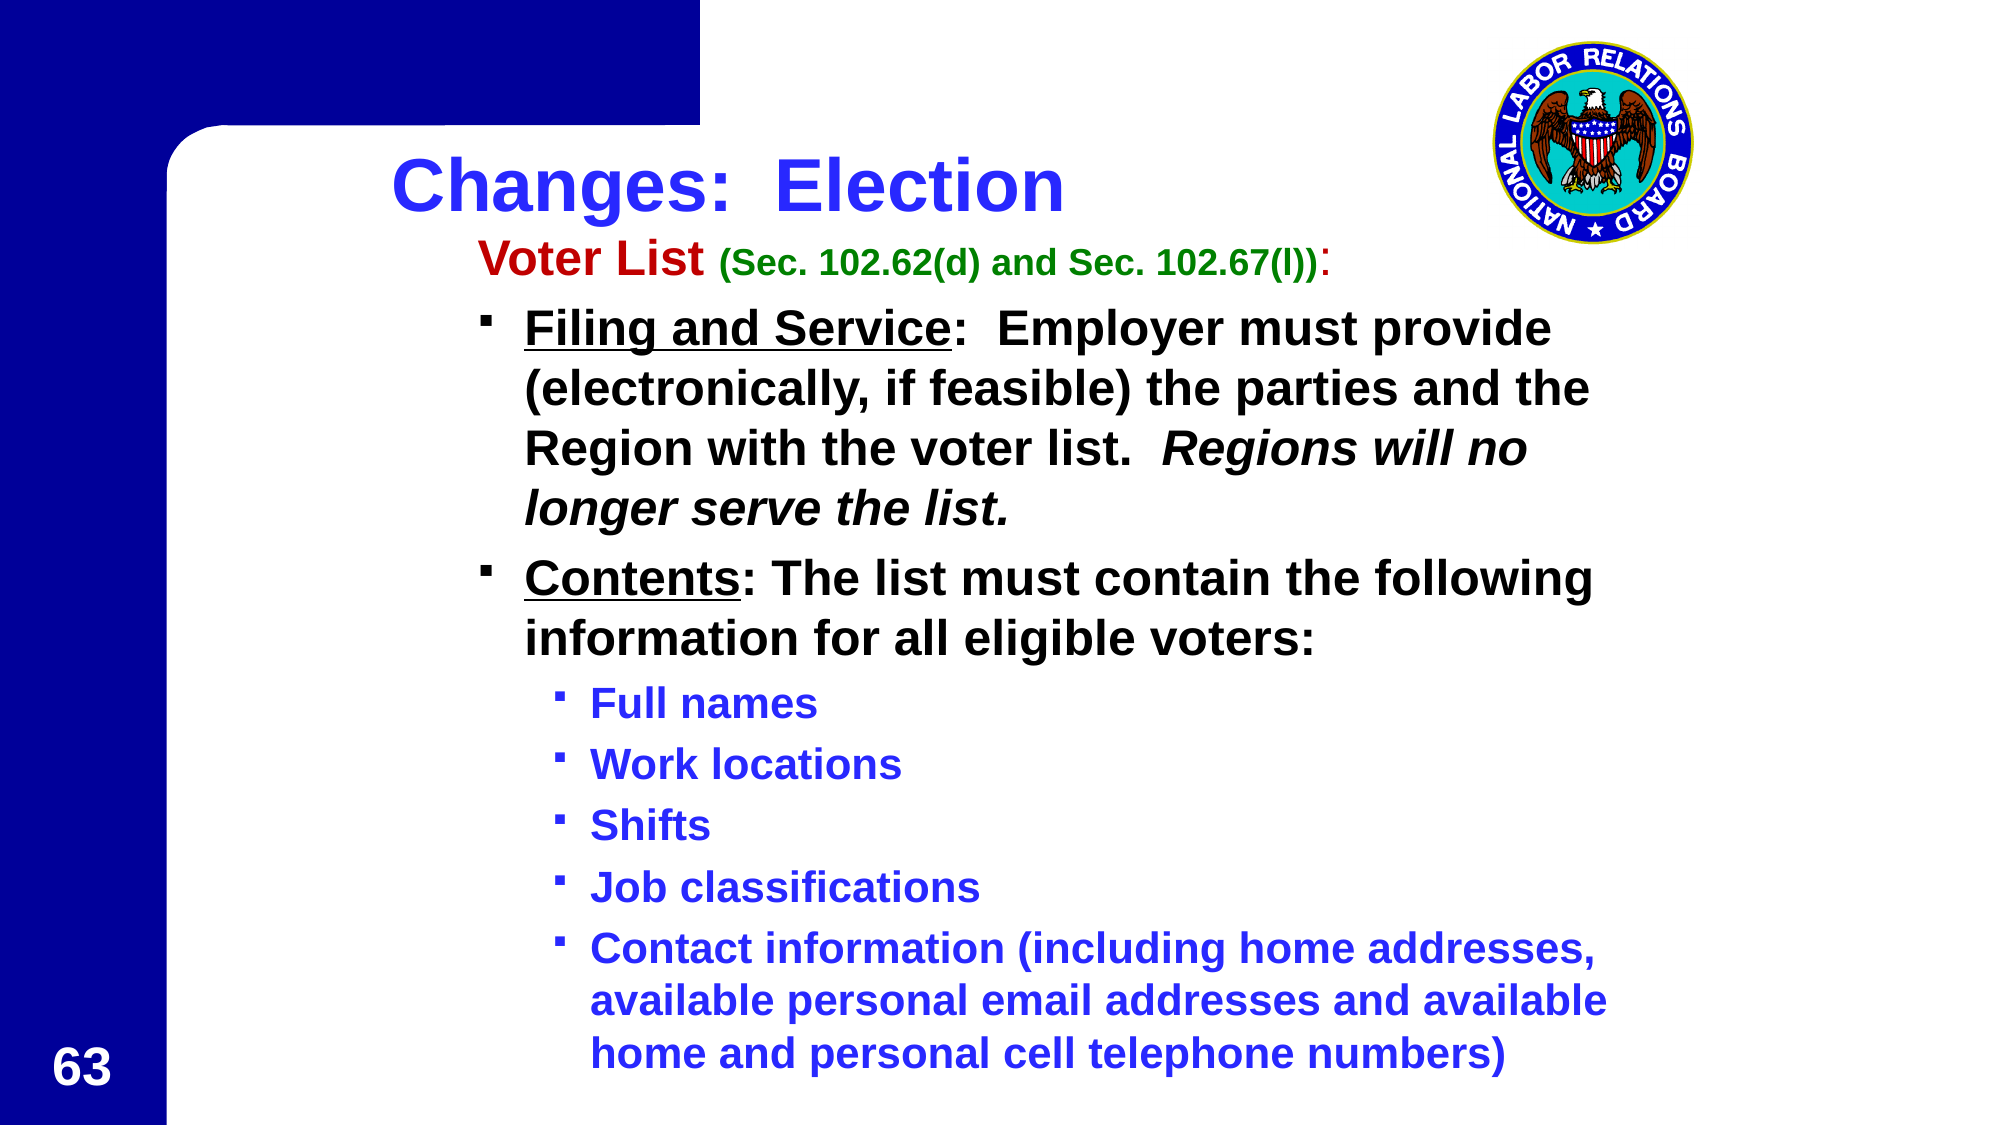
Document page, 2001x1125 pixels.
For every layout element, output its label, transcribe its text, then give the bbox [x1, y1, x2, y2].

slide_number 63 [18, 1023, 148, 1105]
title Changes: Election [376, 119, 1482, 236]
list Voter List (Sec. 102.62(d) and Sec. 102.67(l)): Filing and Service: Employer must provide (electronically, if feasible) the parties and the Region with the voter list. Regions will no longer serve the list. Contents: The list must contain the following information for all eligible voters: Full names Work locations Shifts Job classifications Contact information (including home addresses, available personal email addresses and available home and personal cell telephone numbers) [387, 218, 1669, 1096]
picture [1487, 37, 1701, 249]
